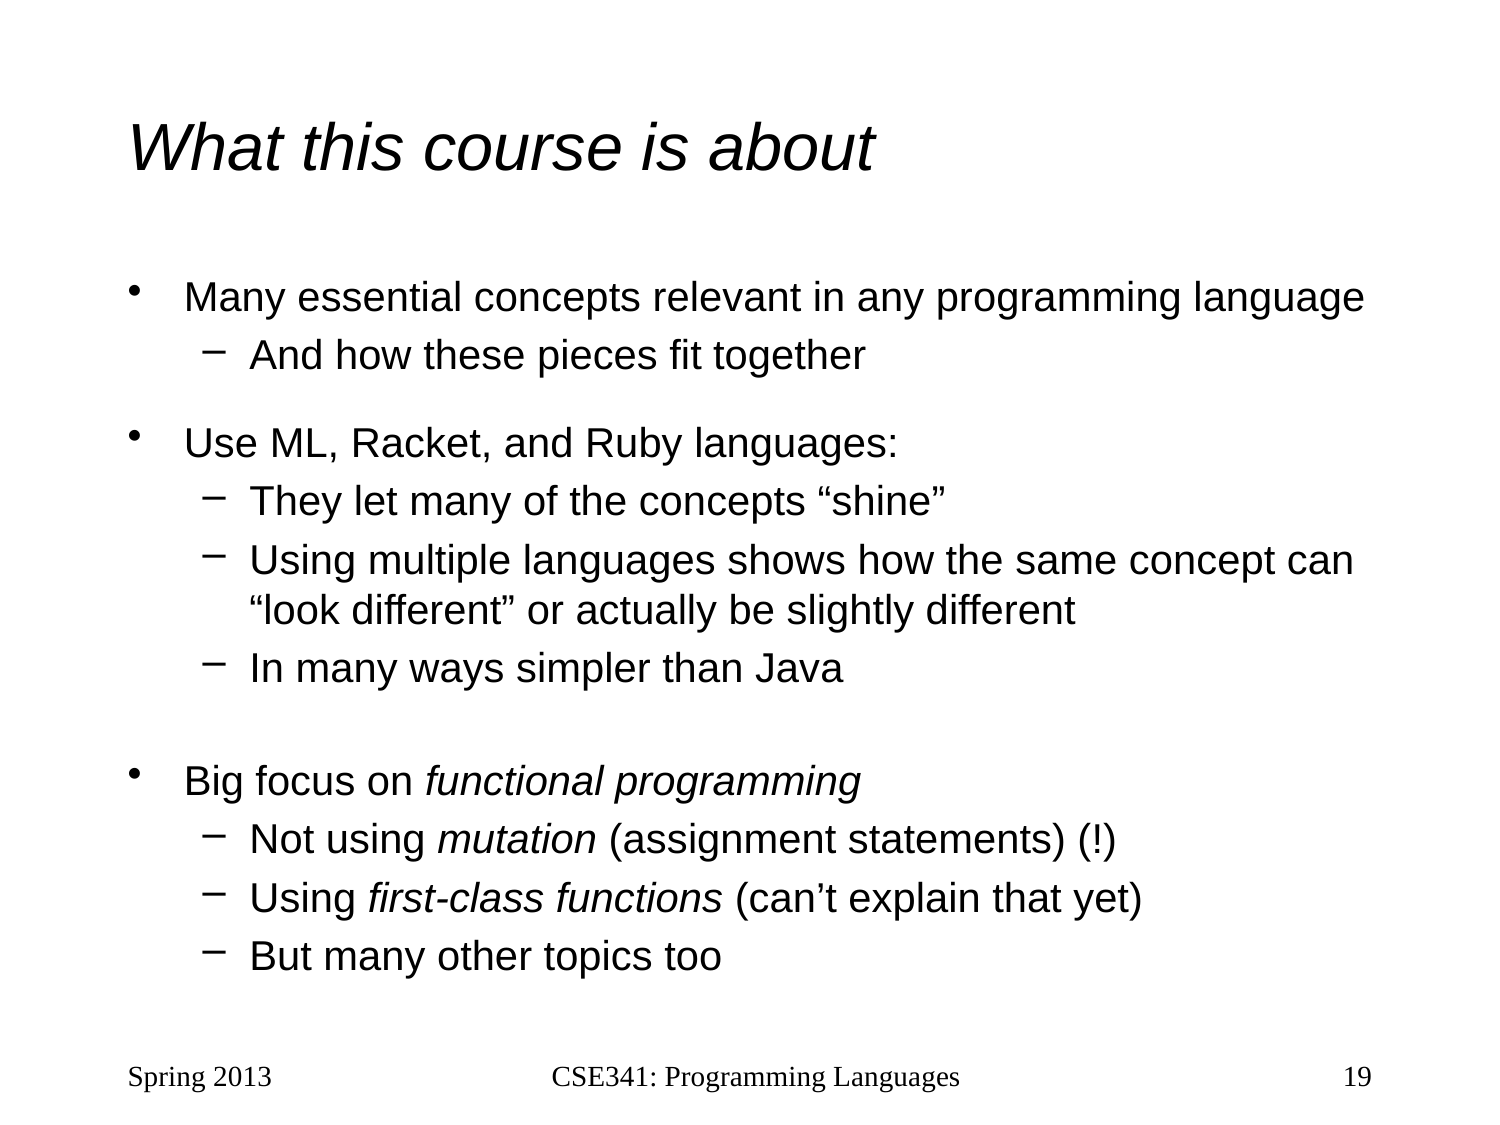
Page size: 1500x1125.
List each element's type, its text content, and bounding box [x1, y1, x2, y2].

title What this course is about [112, 49, 1388, 238]
slide_number Spring 2013 [112, 1049, 426, 1125]
list Many essential concepts relevant in any programming language And how these pieces fit together Use ML, Racket, and Ruby languages: They let many of the concepts “shine” Using multiple languages shows how the same concept can “look different” or actually be slightly different In many ways simpler than Java Big focus on functional programming Not using mutation (assignment statements) (!) Using first-class functions (can’t explain that yet) But many other topics too [112, 262, 1388, 1001]
footer CSE341: Programming Languages [474, 1049, 1038, 1125]
slide_number 19 [1074, 1049, 1388, 1125]
